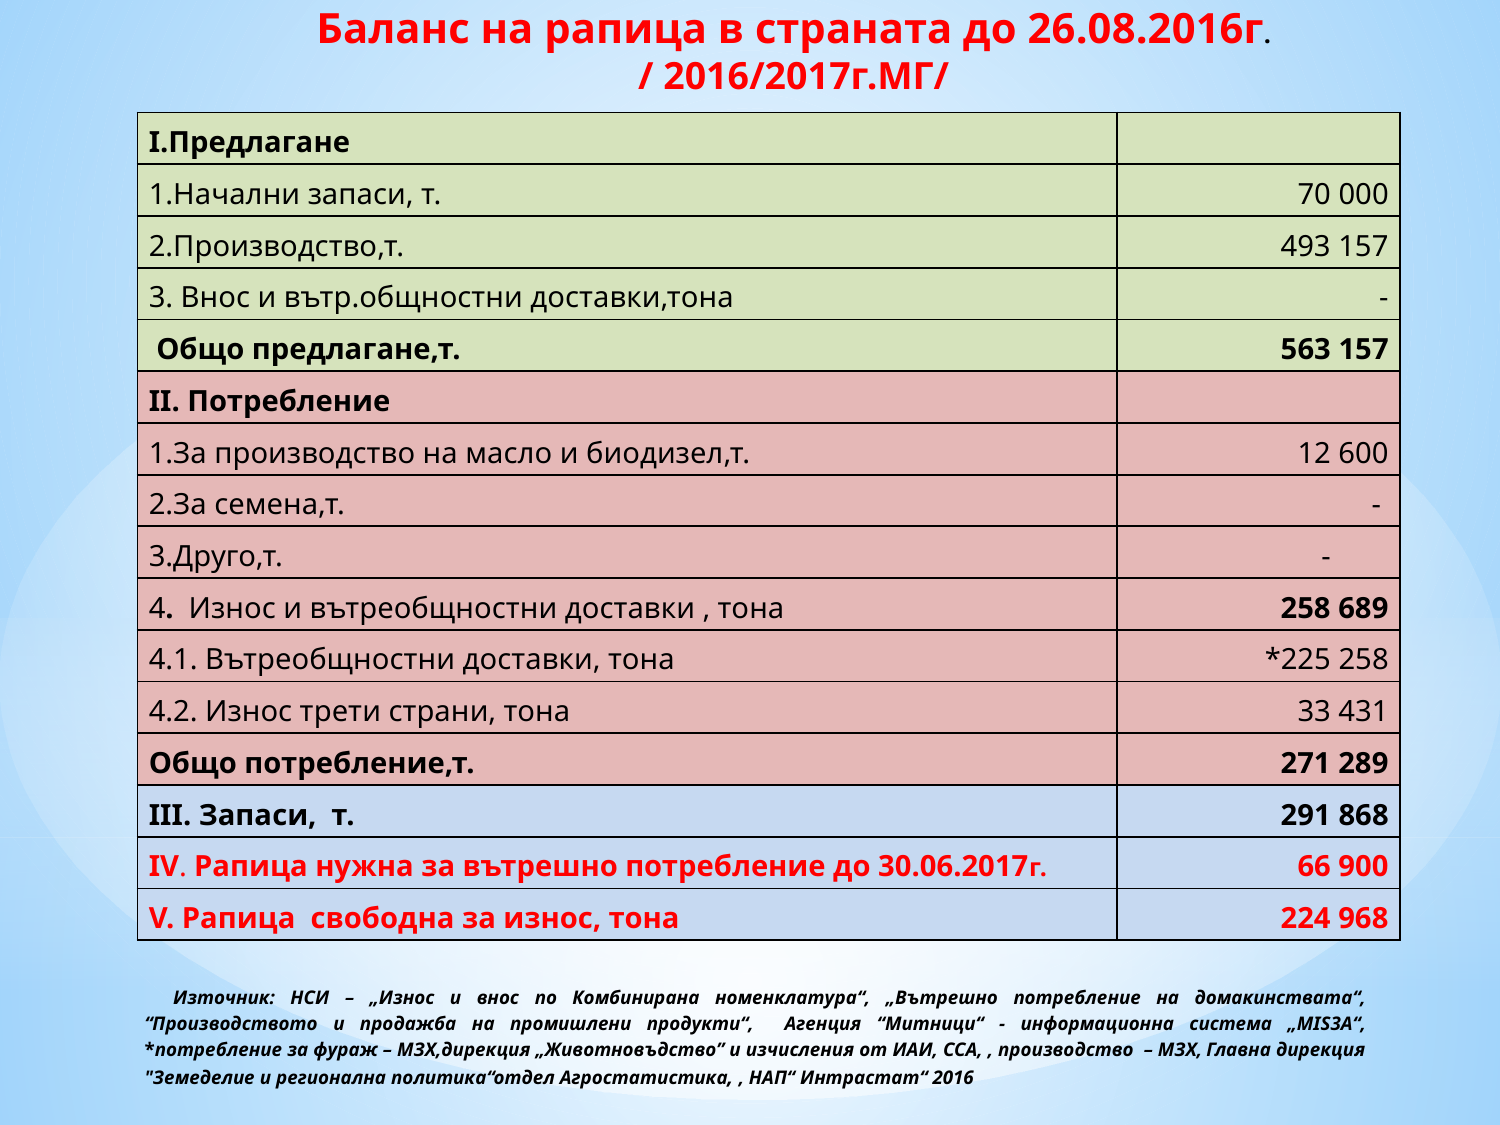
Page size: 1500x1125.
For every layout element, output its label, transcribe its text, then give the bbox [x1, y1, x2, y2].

table_cell 4.2. Износ трети страни, тона [138, 682, 1116, 732]
table_cell 1.За производство на масло и биодизел,т. [138, 424, 1116, 474]
table_cell 1.Начални запаси, т. [138, 165, 1116, 215]
table_cell 2.Производство,т. [138, 217, 1116, 267]
table_cell 3. Внос и вътр.общностни доставки,тона [138, 269, 1116, 319]
table_cell II. Потребление [138, 372, 1116, 422]
table_cell IV. Рапица нужна за вътрешно потребление до 30.06.2017г. [138, 838, 1116, 888]
table_cell 66 900 [1118, 838, 1399, 888]
table_cell *225 258 [1118, 631, 1399, 681]
table_header [1288, 113, 1399, 163]
table_cell 224 968 [1118, 889, 1399, 939]
table_cell - [1118, 269, 1399, 319]
table_cell Общо предлагане,т. [138, 320, 1116, 370]
table_cell Общо потребление,т. [138, 734, 1116, 784]
table_header I.Предлагане [138, 113, 299, 163]
table_cell V. Рапица свободна за износ, тона [138, 889, 1116, 939]
table_cell 70 000 [1118, 165, 1399, 215]
table_cell - [1118, 476, 1399, 525]
table_cell 563 157 [1118, 320, 1399, 370]
table_cell 493 157 [1118, 217, 1399, 267]
table_cell 271 289 [1118, 734, 1399, 784]
table_cell - [1118, 527, 1399, 577]
table_cell 291 868 [1118, 786, 1399, 836]
table_cell [1118, 372, 1399, 422]
table_cell III. Запаси, т. [138, 786, 1116, 836]
table_cell 12 600 [1118, 424, 1399, 474]
text_box Източник: НСИ – „Износ и внос по Комбинирана номенклатура“, „Вътрешно потребление на домакинствата“, “Производството и продажба на промишлени продукти“, Агенция “Митници“ - информационна система „MIS3A“, *потребление за фураж – МЗХ,дирекция „Животновъдство” и изчисления от ИАИ, ССА, , производство – МЗХ, Главна дирекция "Земеделие и регионална политика“отдел Агростатистика, , НАП“ Интрастат“ 2016 [129, 975, 1380, 1125]
table_cell 2.За семена,т. [138, 476, 1116, 525]
table_cell 33 431 [1118, 682, 1399, 732]
table_cell 258 689 [1118, 579, 1399, 629]
table_cell 3.Друго,т. [138, 527, 1116, 577]
table_cell 4.1. Вътреобщностни доставки, тона [138, 631, 1116, 681]
table_cell 4. Износ и вътреобщностни доставки , тона [138, 579, 1116, 629]
text_box Баланс на рапица в страната до 26.08.2016г. / 2016/2017г.МГ/ [299, 0, 1288, 167]
